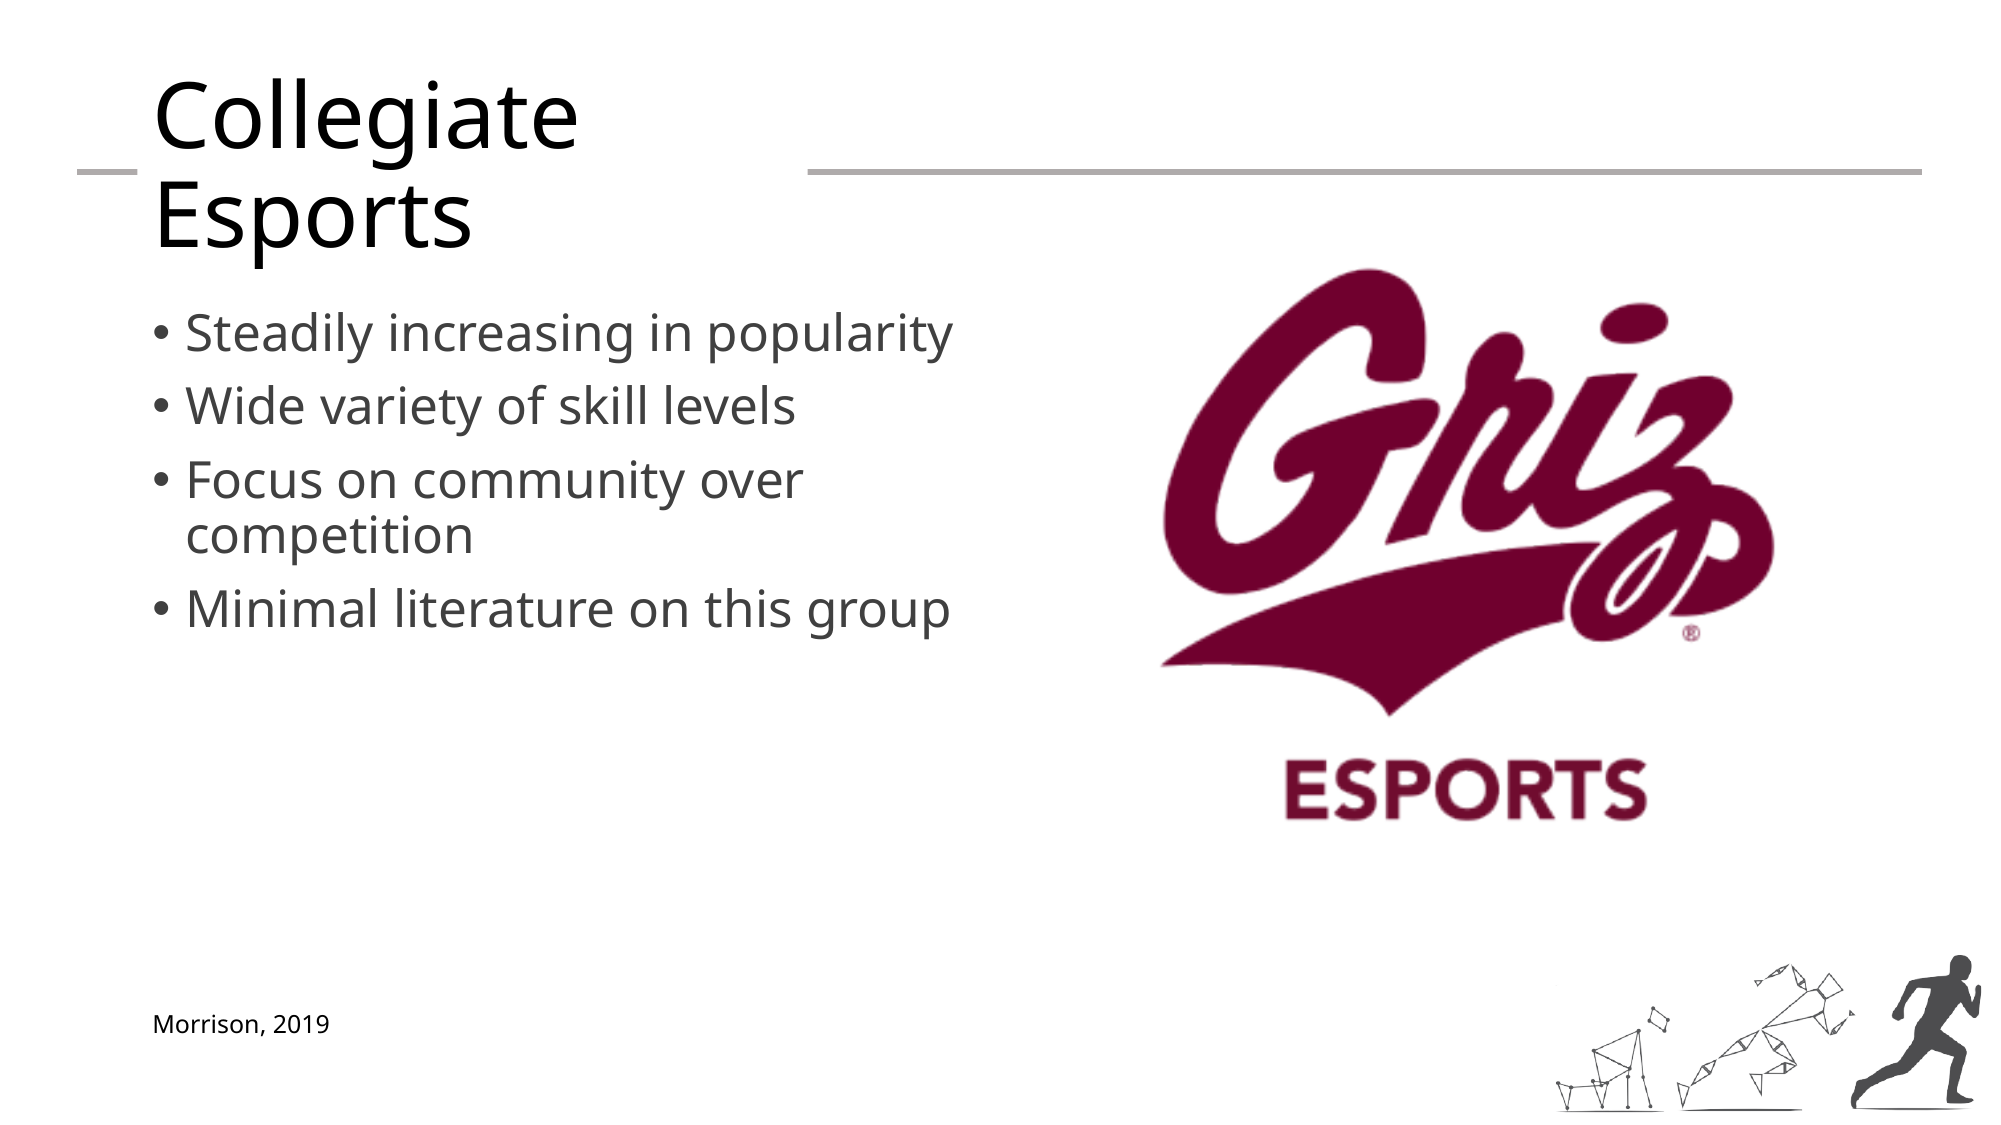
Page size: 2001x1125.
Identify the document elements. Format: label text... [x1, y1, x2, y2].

text_box Morrison, 2019 [137, 1001, 955, 1092]
title Collegiate Esports [137, 59, 808, 278]
picture [1068, 165, 1863, 960]
list Steadily increasing in popularity Wide variety of skill levels Focus on community over competition Minimal literature on this group [137, 299, 1000, 710]
